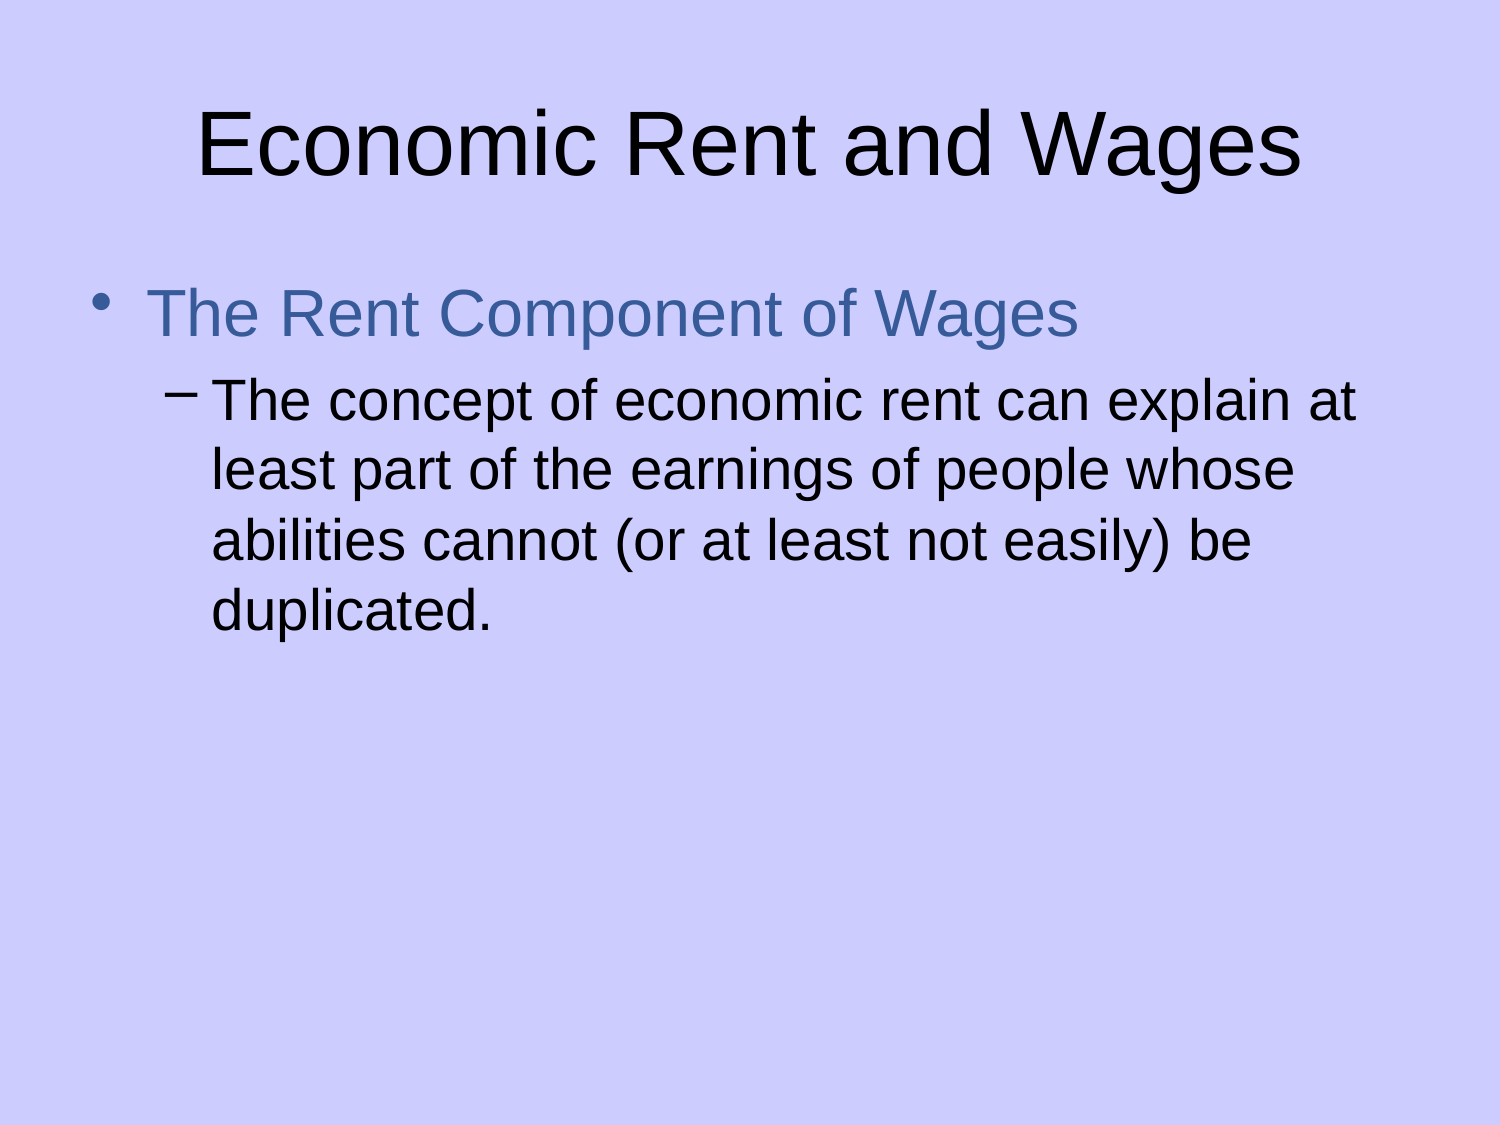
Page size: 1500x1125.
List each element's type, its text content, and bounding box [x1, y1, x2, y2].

list The Rent Component of Wages The concept of economic rent can explain at least part of the earnings of people whose abilities cannot (or at least not easily) be duplicated. [75, 262, 1425, 1005]
title Economic Rent and Wages [75, 45, 1425, 233]
